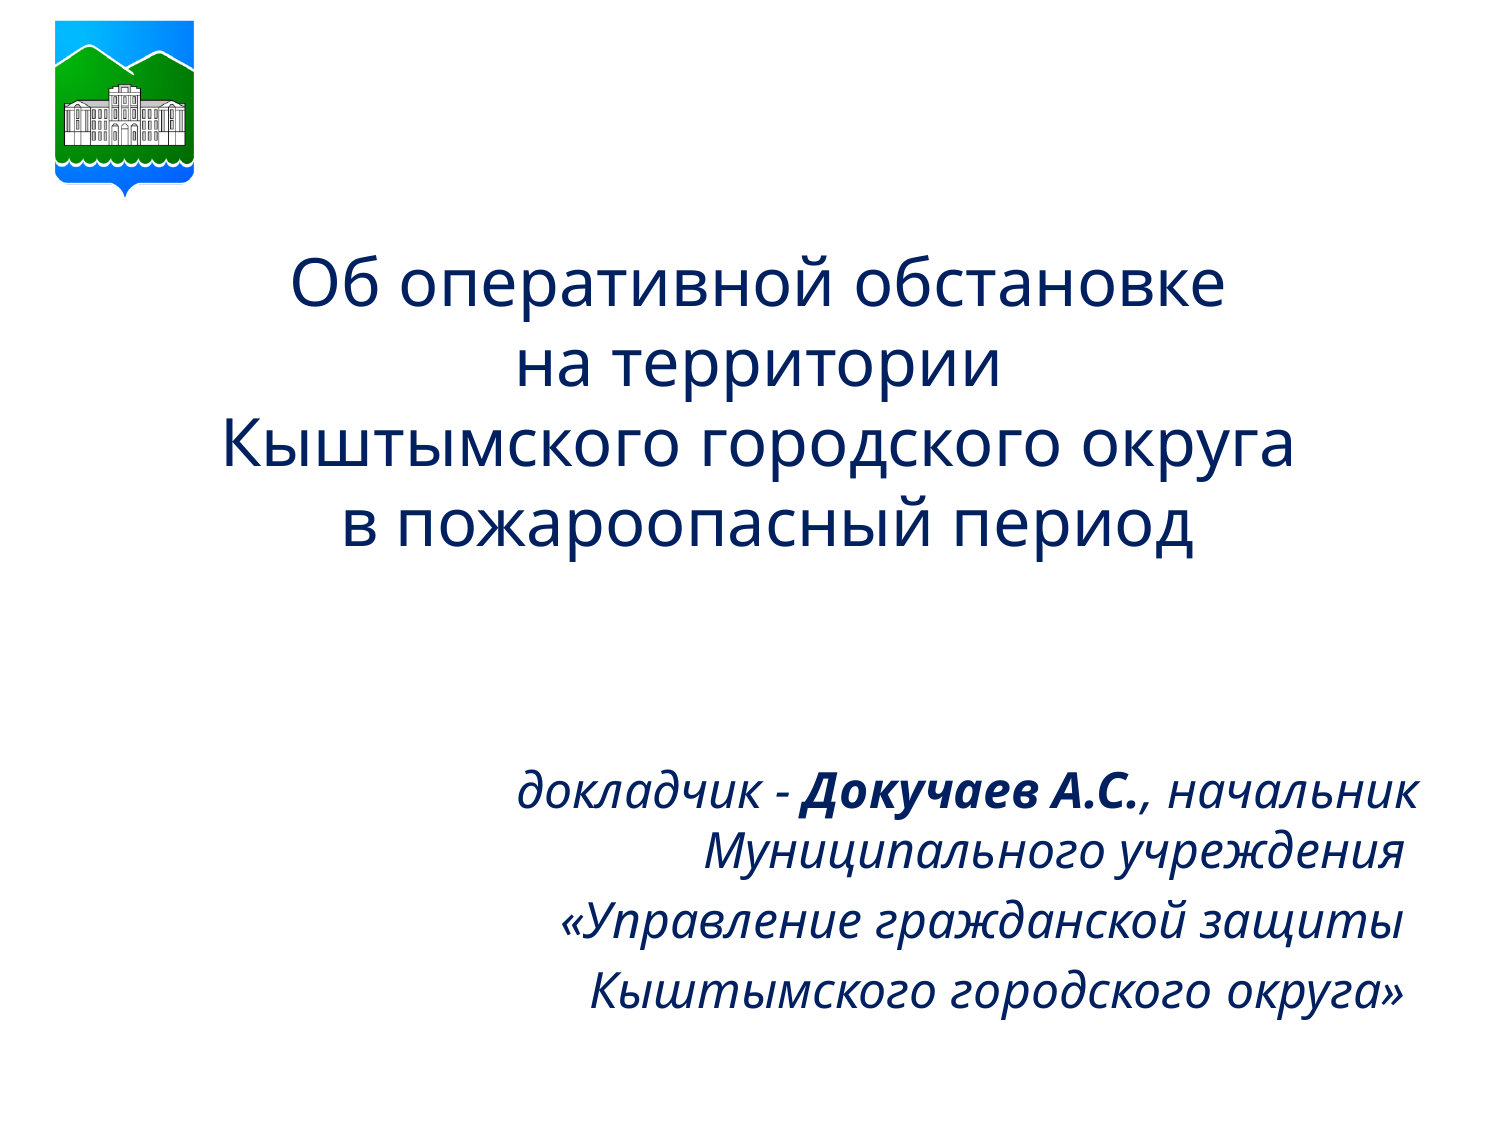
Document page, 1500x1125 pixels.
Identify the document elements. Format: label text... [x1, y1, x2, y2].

title Об оперативной обстановке на территории Кыштымского городского округа в пожароопасный период [88, 278, 1447, 521]
picture [52, 18, 195, 204]
subtitle докладчик - Докучаев А.С., начальник Муниципального учреждения «Управление гражданской защиты Кыштымского городского округа» [230, 751, 1434, 1039]
